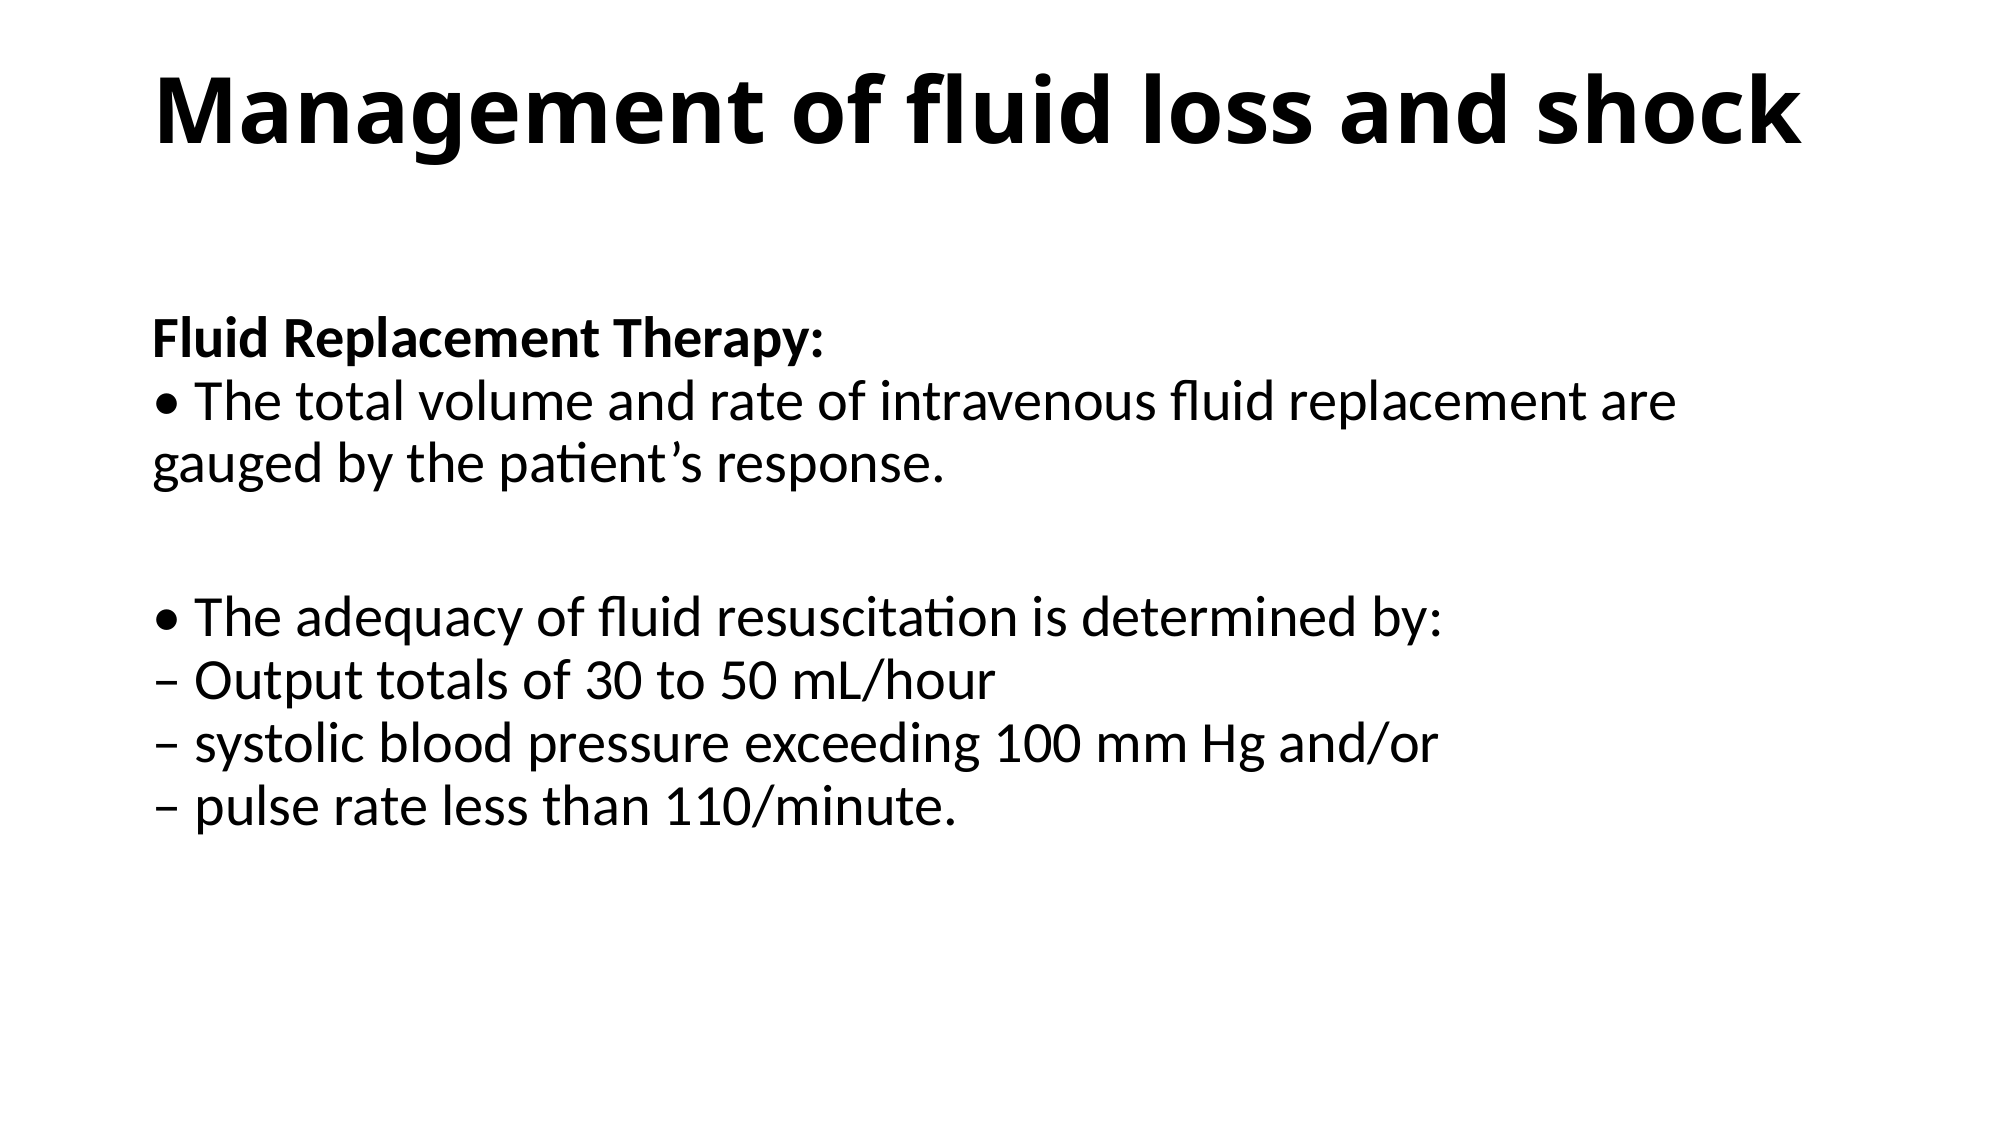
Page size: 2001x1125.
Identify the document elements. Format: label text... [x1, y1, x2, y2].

list Fluid Replacement Therapy: • The total volume and rate of intravenous fluid replacement are gauged by the patient’s response. • The adequacy of fluid resuscitation is determined by: – Output totals of 30 to 50 mL/hour – systolic blood pressure exceeding 100 mm Hg and/or – pulse rate less than 110/minute. [137, 299, 1863, 1014]
title Management of fluid loss and shock [137, 59, 1863, 278]
